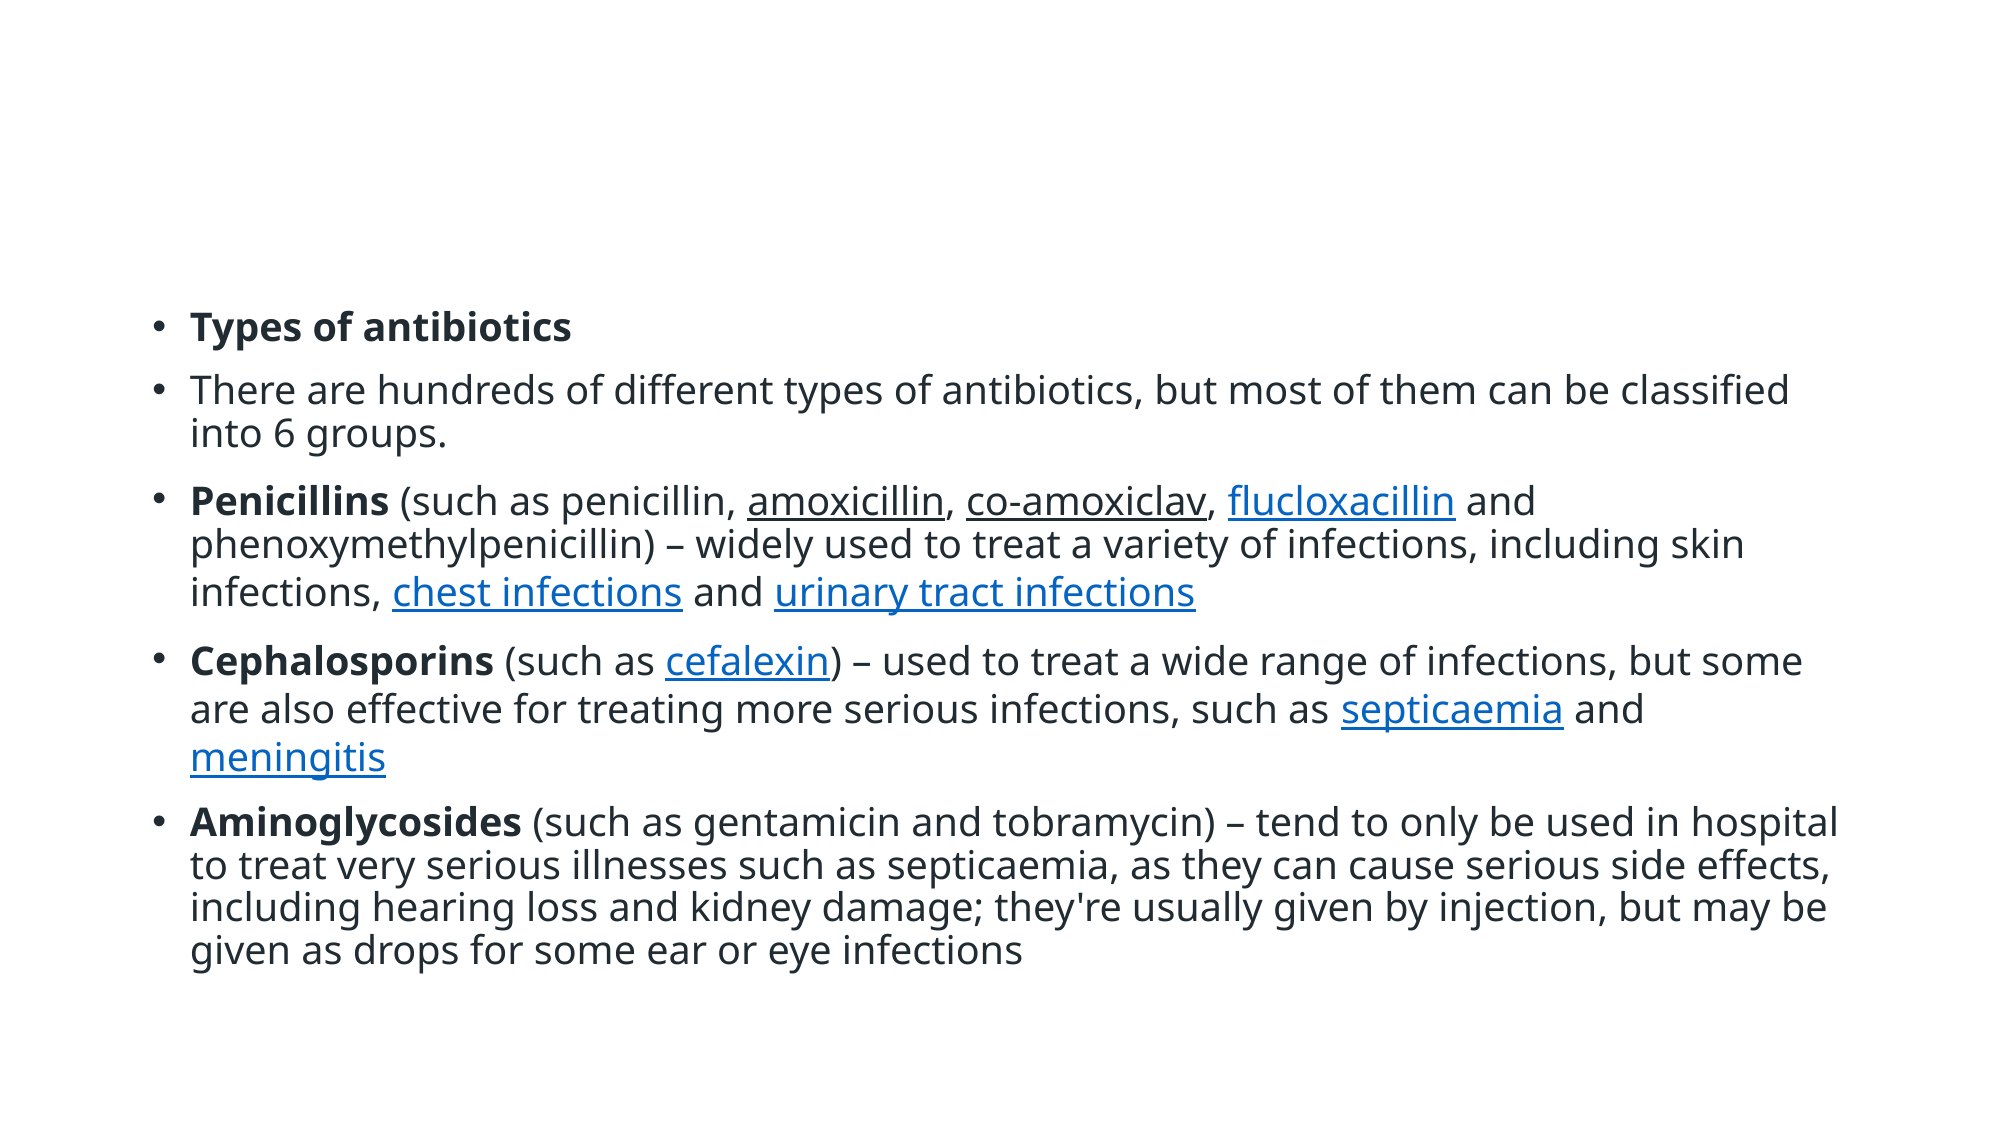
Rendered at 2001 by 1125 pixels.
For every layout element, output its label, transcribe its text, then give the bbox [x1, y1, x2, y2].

list Types of antibiotics There are hundreds of different types of antibiotics, but most of them can be classified into 6 groups. Penicillins (such as penicillin, amoxicillin, co-amoxiclav, flucloxacillin and phenoxymethylpenicillin) – widely used to treat a variety of infections, including skin infections, chest infections and urinary tract infections Cephalosporins (such as cefalexin) – used to treat a wide range of infections, but some are also effective for treating more serious infections, such as septicaemia and meningitis Aminoglycosides (such as gentamicin and tobramycin) – tend to only be used in hospital to treat very serious illnesses such as septicaemia, as they can cause serious side effects, including hearing loss and kidney damage; they're usually given by injection, but may be given as drops for some ear or eye infections [137, 299, 1863, 1014]
